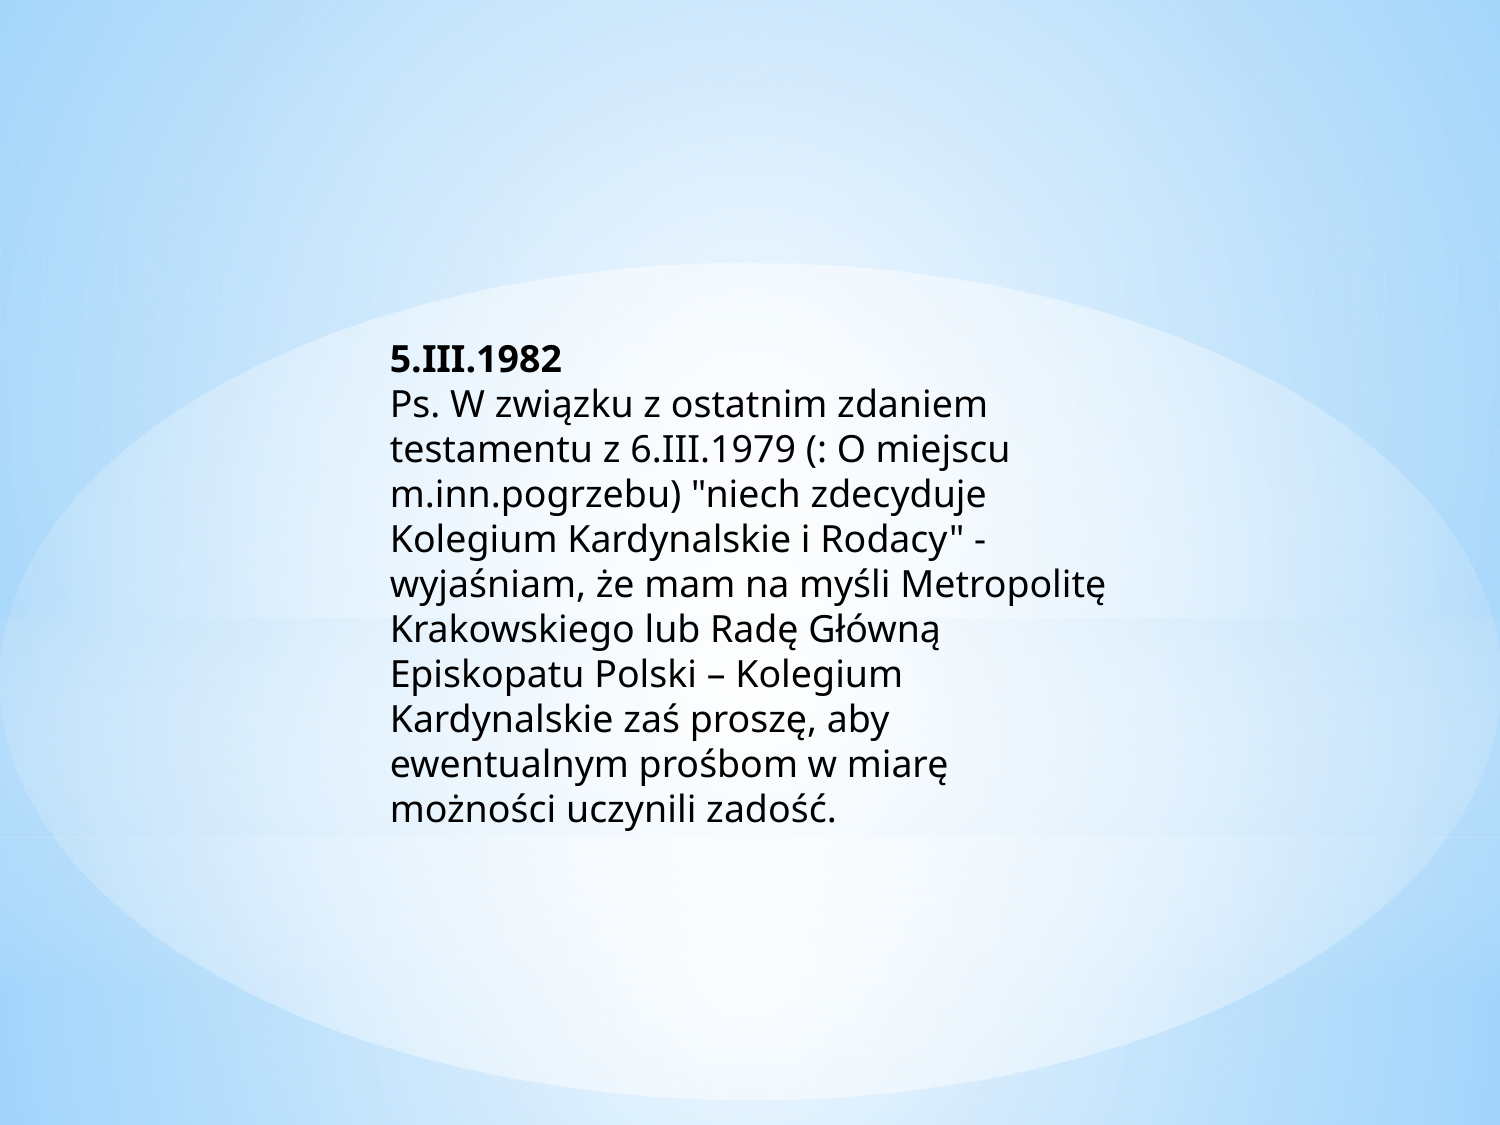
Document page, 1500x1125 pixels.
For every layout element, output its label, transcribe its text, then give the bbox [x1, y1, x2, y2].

text_box 5.III.1982 Ps. W związku z ostatnim zdaniem testamentu z 6.III.1979 (: O miejscu m.inn.pogrzebu) "niech zdecyduje Kolegium Kardynalskie i Rodacy" - wyjaśniam, że mam na myśli Metropolitę Krakowskiego lub Radę Główną Episkopatu Polski – Kolegium Kardynalskie zaś proszę, aby ewentualnym prośbom w miarę możności uczynili zadość. [374, 327, 1125, 838]
